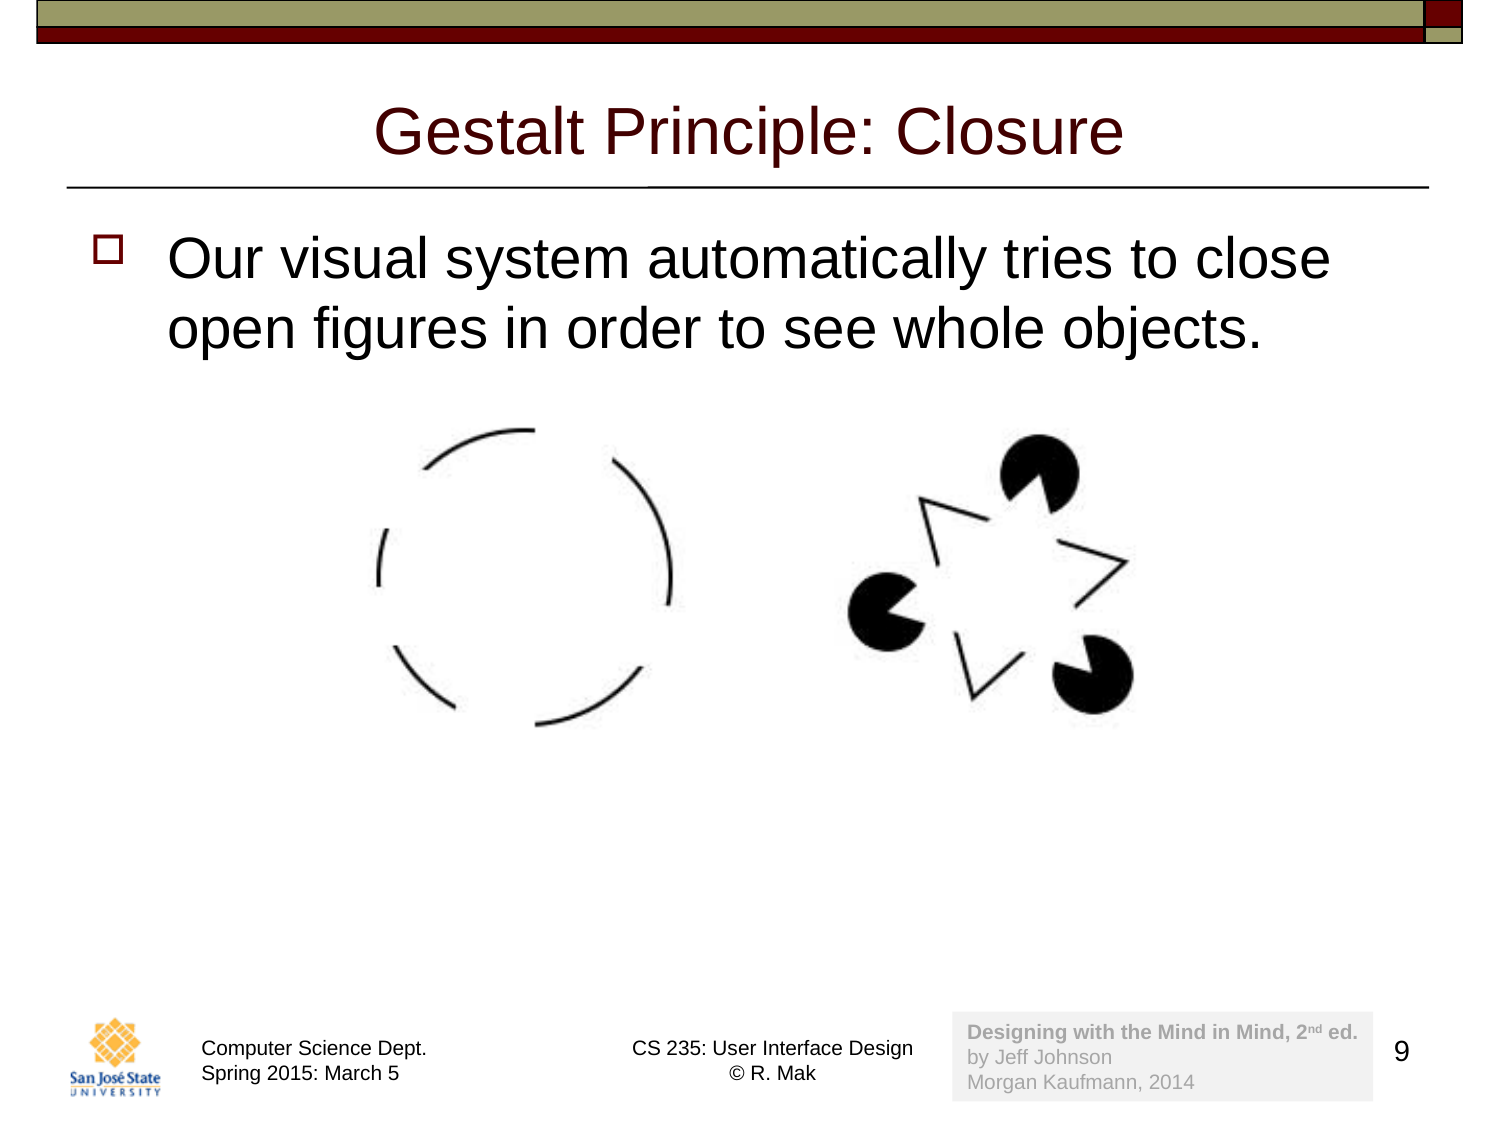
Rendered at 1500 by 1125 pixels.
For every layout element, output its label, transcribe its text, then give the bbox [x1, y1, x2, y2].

picture [352, 412, 1156, 740]
title Gestalt Principle: Closure [75, 67, 1425, 175]
slide_number 9 [1374, 1025, 1425, 1100]
list Our visual system automatically tries to close open figures in order to see whole objects. [75, 212, 1425, 383]
text_box Designing with the Mind in Mind, 2nd ed. by Jeff Johnson Morgan Kaufmann, 2014 [952, 1011, 1374, 1102]
picture [60, 1012, 166, 1112]
